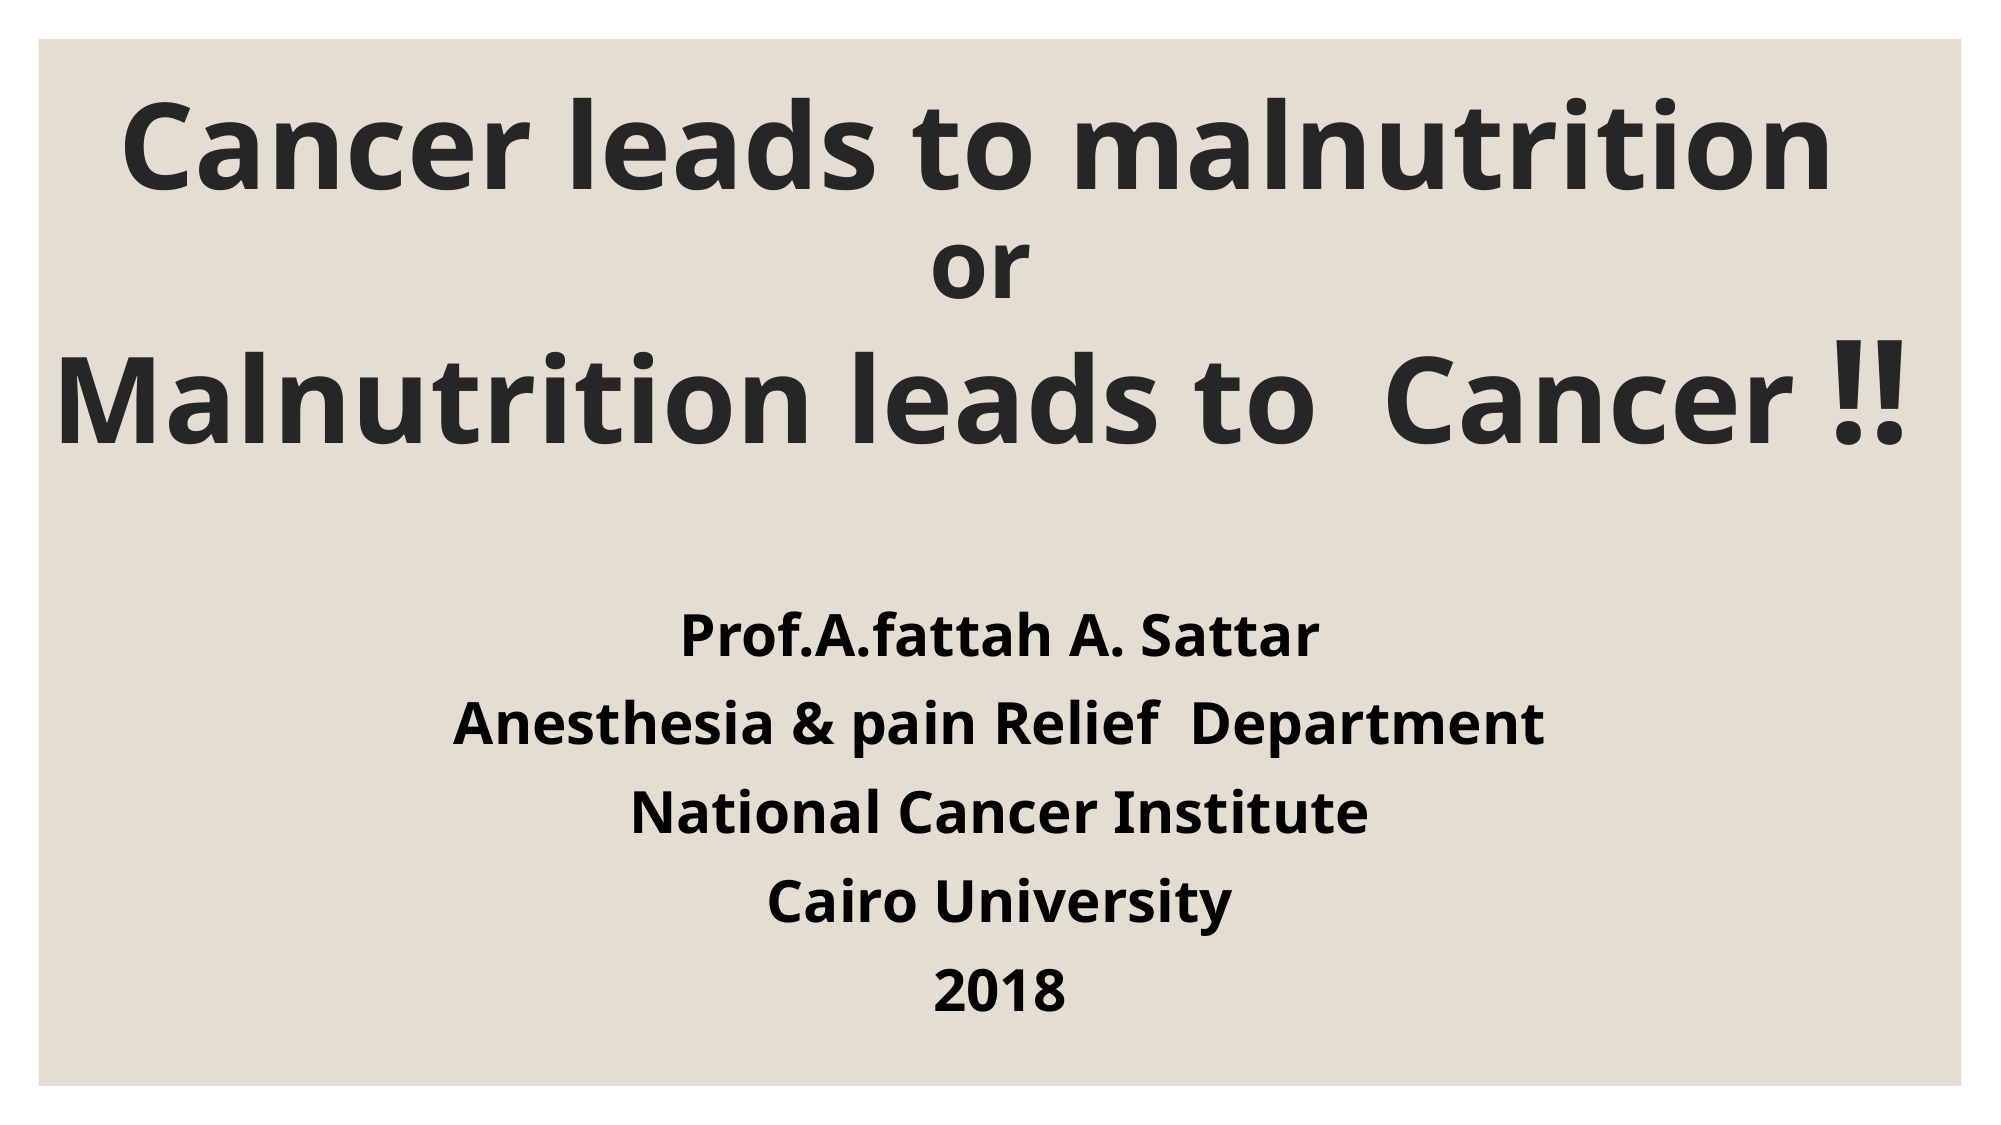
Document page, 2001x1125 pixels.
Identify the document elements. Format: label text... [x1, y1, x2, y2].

list Prof.A.fattah A. Sattar Anesthesia & pain Relief Department National Cancer Institute Cairo University 2018 [137, 590, 1863, 1014]
title Cancer leads to malnutrition or Malnutrition leads to Cancer !! [34, 59, 1928, 502]
